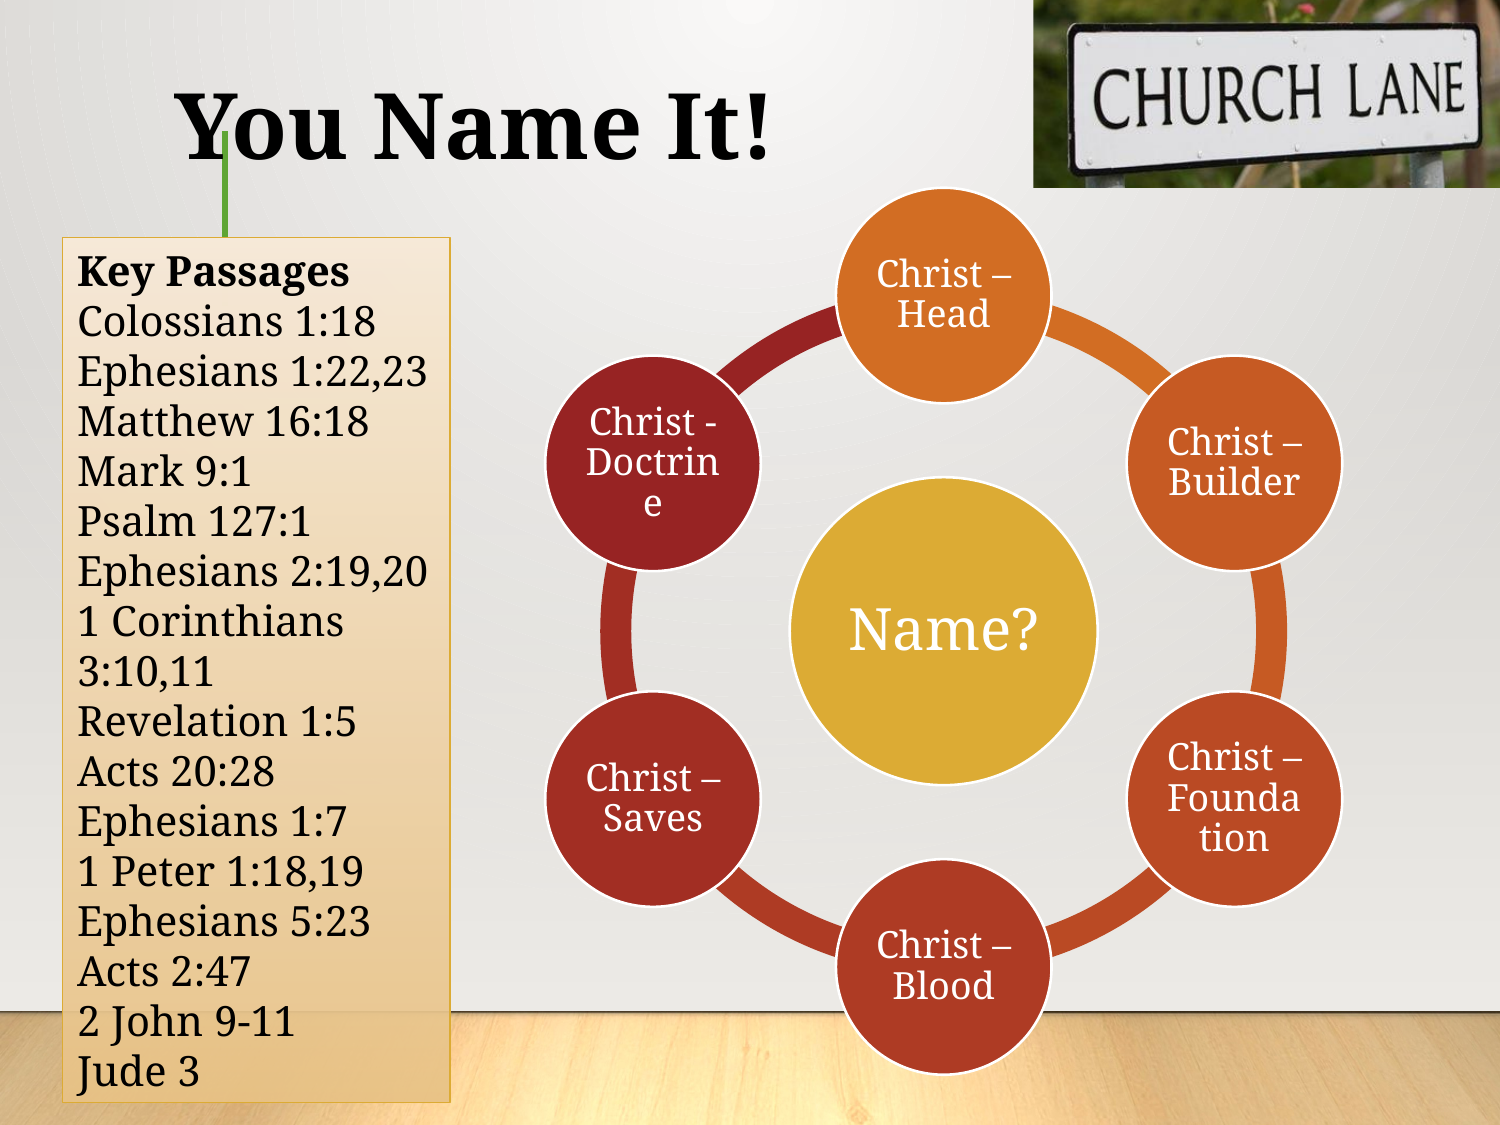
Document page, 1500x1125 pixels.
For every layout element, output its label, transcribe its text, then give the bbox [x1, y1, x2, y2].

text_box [424, 187, 1463, 1076]
title You Name It! [0, 37, 950, 188]
text_box Key Passages Colossians 1:18 Ephesians 1:22,23 Matthew 16:18 Mark 9:1 Psalm 127:1 Ephesians 2:19,20 1 Corinthians 3:10,11 Revelation 1:5 Acts 20:28 Ephesians 1:7 1 Peter 1:18,19 Ephesians 5:23 Acts 2:47 2 John 9-11 Jude 3 [62, 237, 451, 1103]
picture [1033, 0, 1500, 188]
picture [0, 1011, 1500, 1125]
